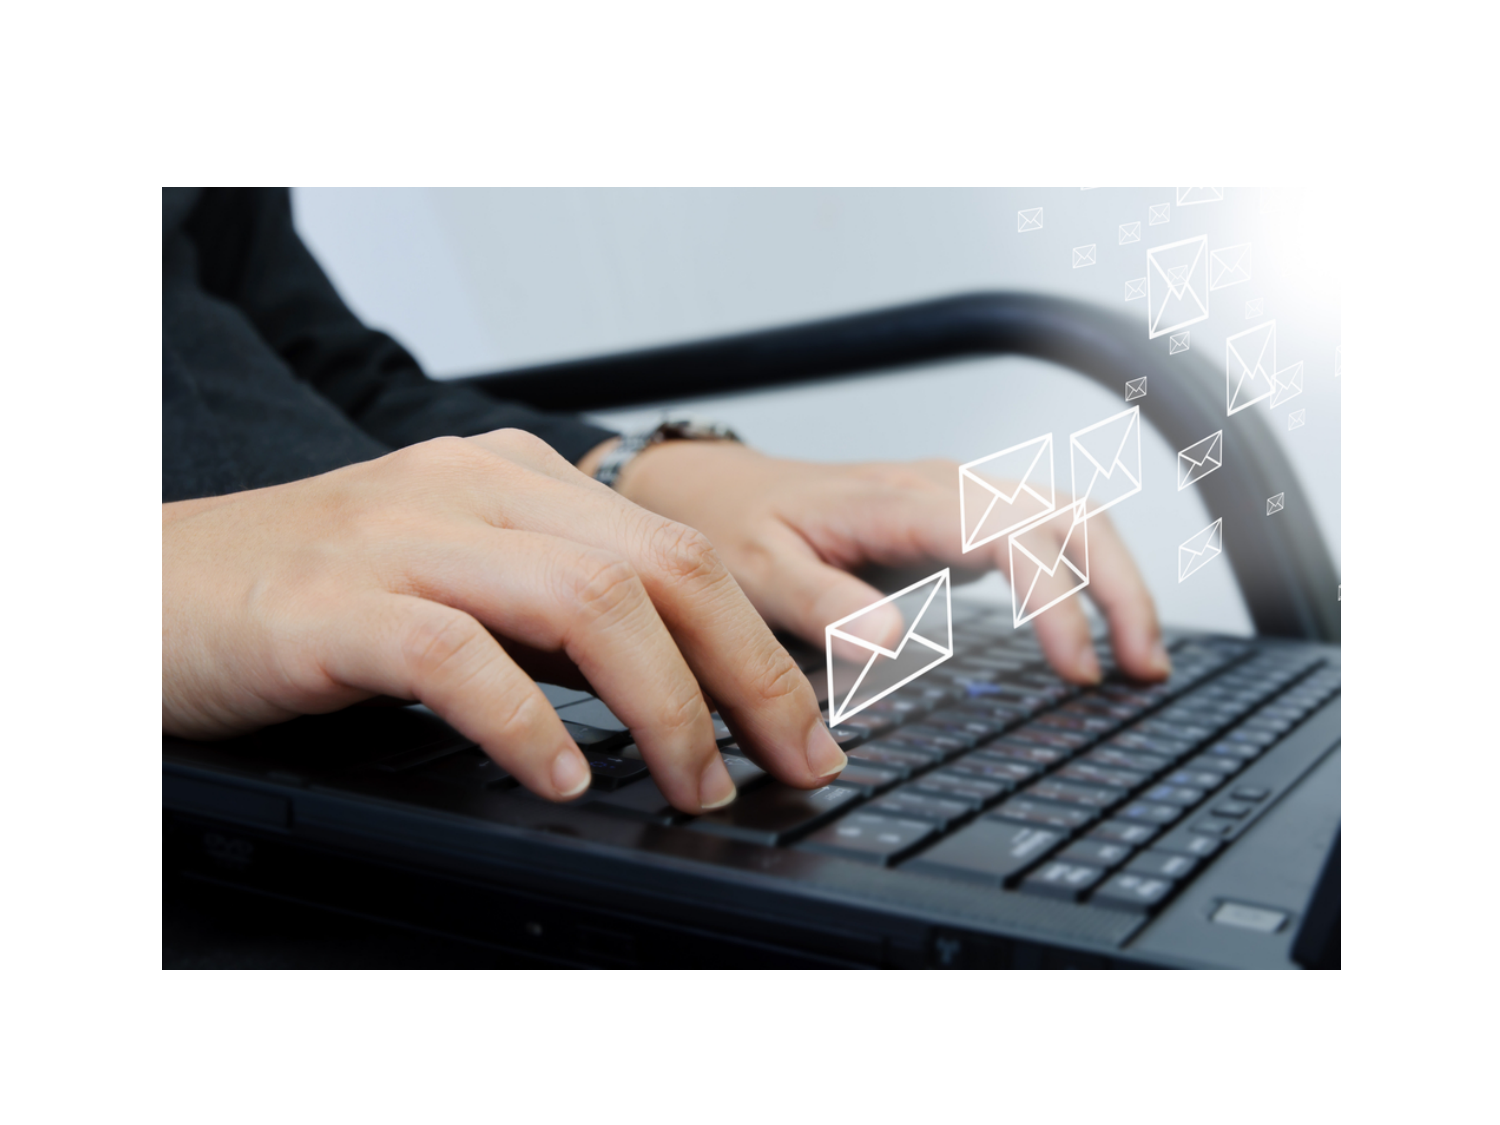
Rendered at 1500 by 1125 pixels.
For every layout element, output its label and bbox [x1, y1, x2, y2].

picture [162, 187, 1342, 971]
